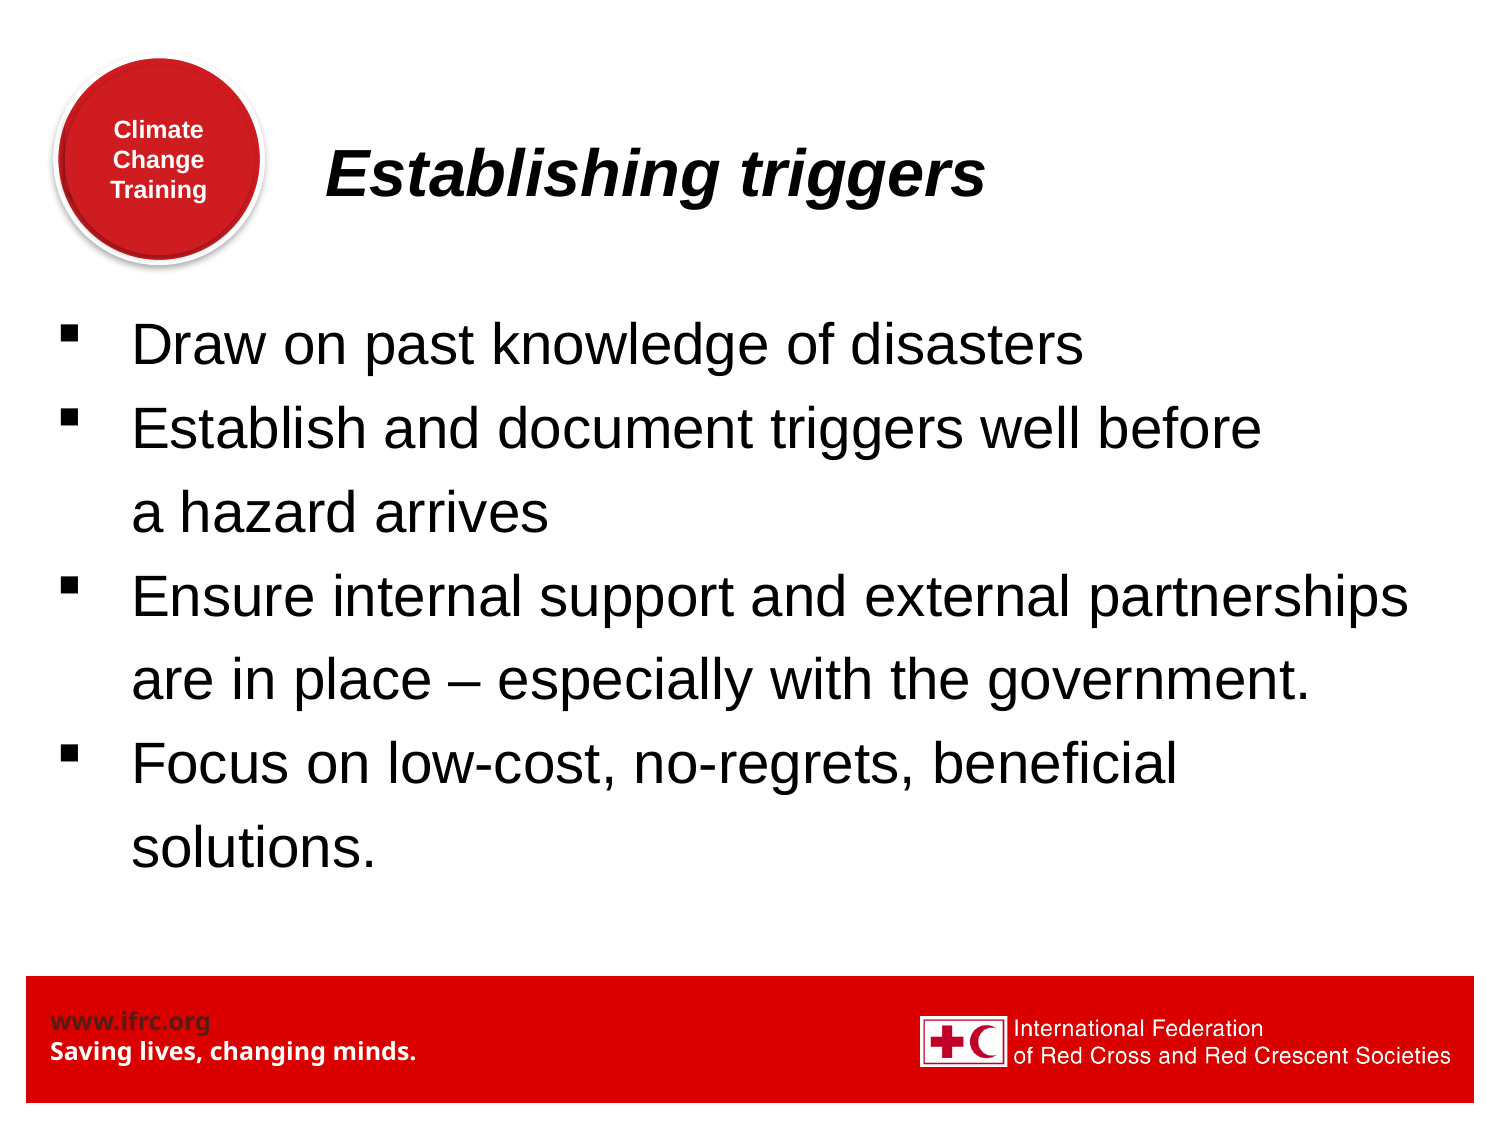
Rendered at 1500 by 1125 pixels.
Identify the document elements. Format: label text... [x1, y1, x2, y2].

picture [920, 1016, 1450, 1067]
text_box Draw on past knowledge of disasters Establish and document triggers well before a hazard arrives Ensure internal support and external partnerships are in place – especially with the government. Focus on low-cost, no-regrets, beneficial solutions. [41, 284, 1436, 887]
text_box Establishing triggers [312, 96, 1365, 244]
